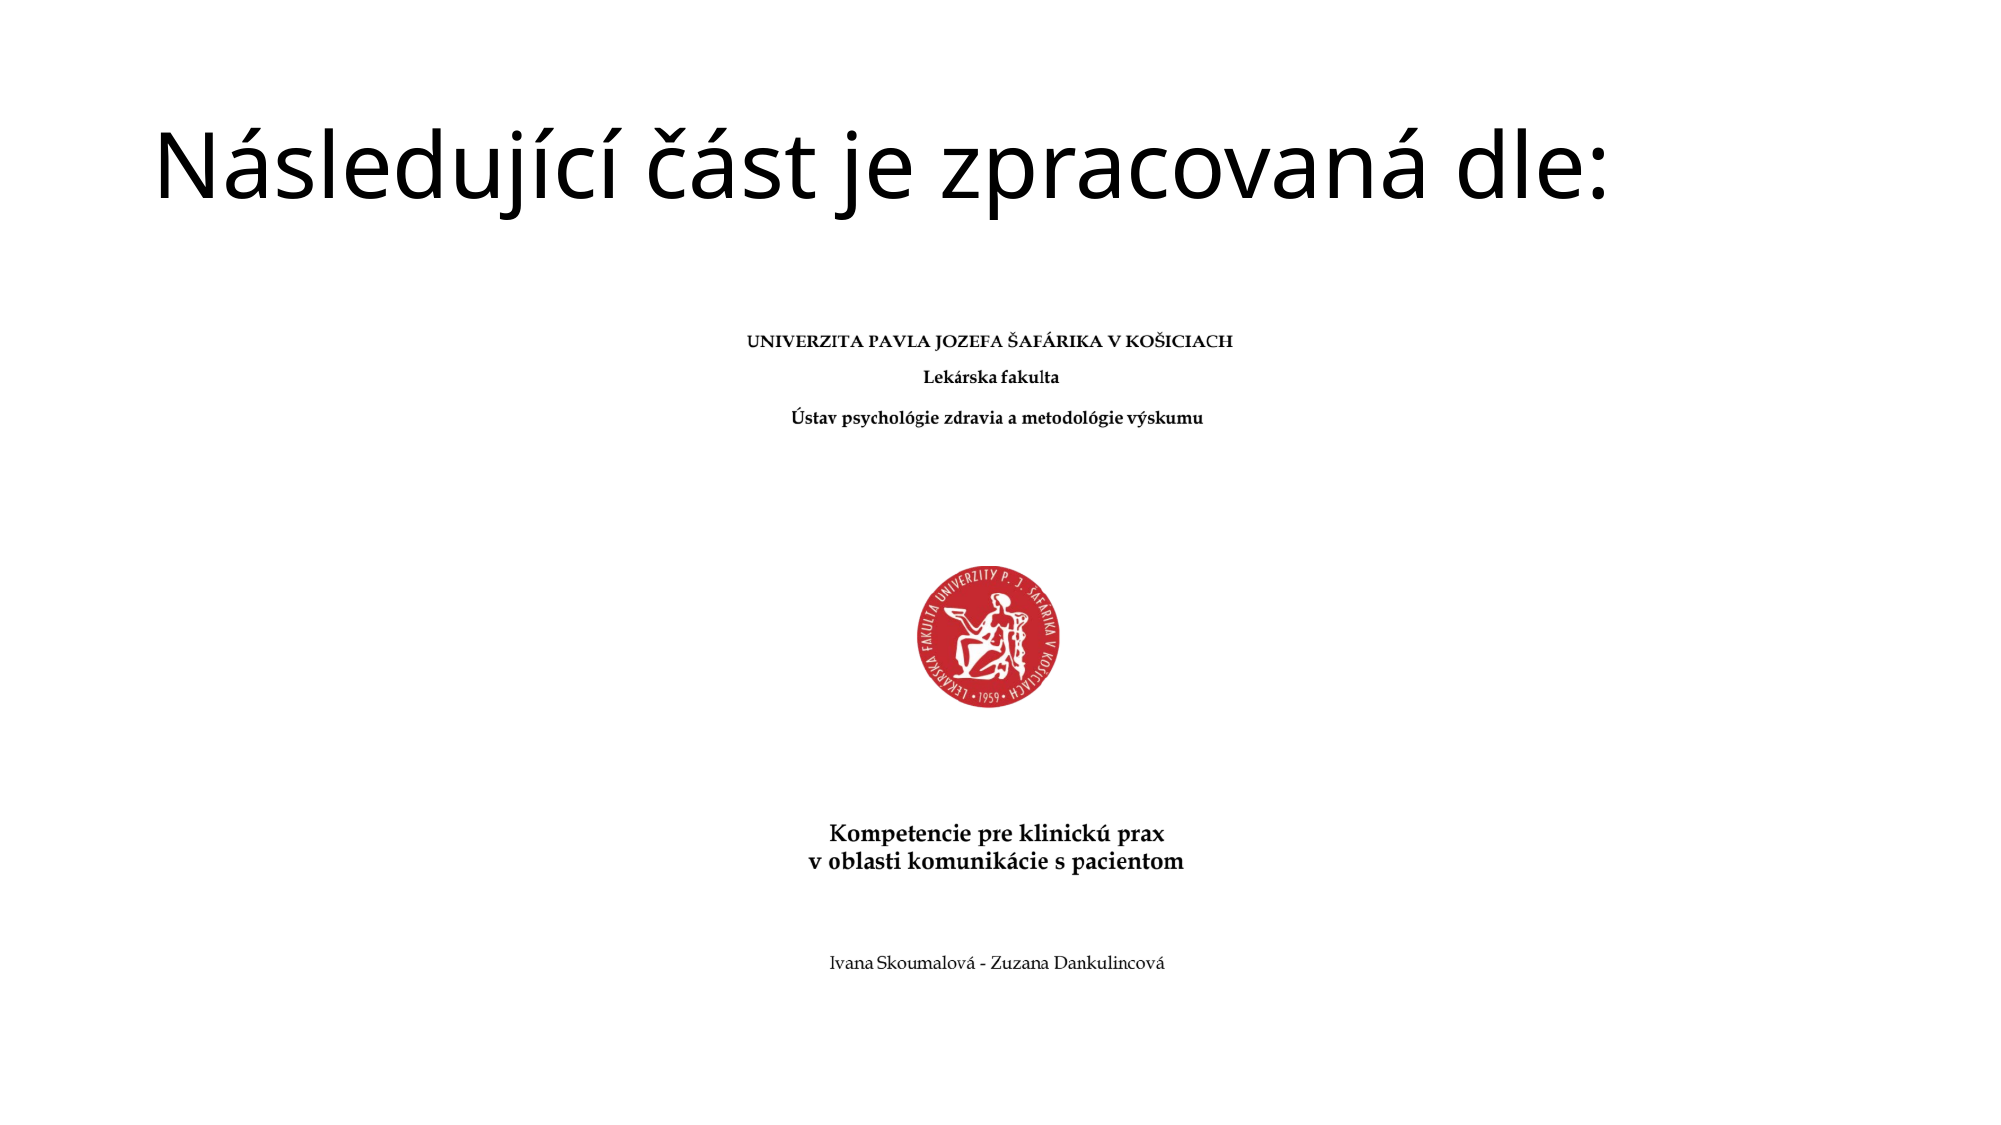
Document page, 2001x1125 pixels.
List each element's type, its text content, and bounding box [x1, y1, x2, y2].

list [667, 298, 1332, 1014]
title Následující část je zpracovaná dle: [137, 59, 1863, 278]
